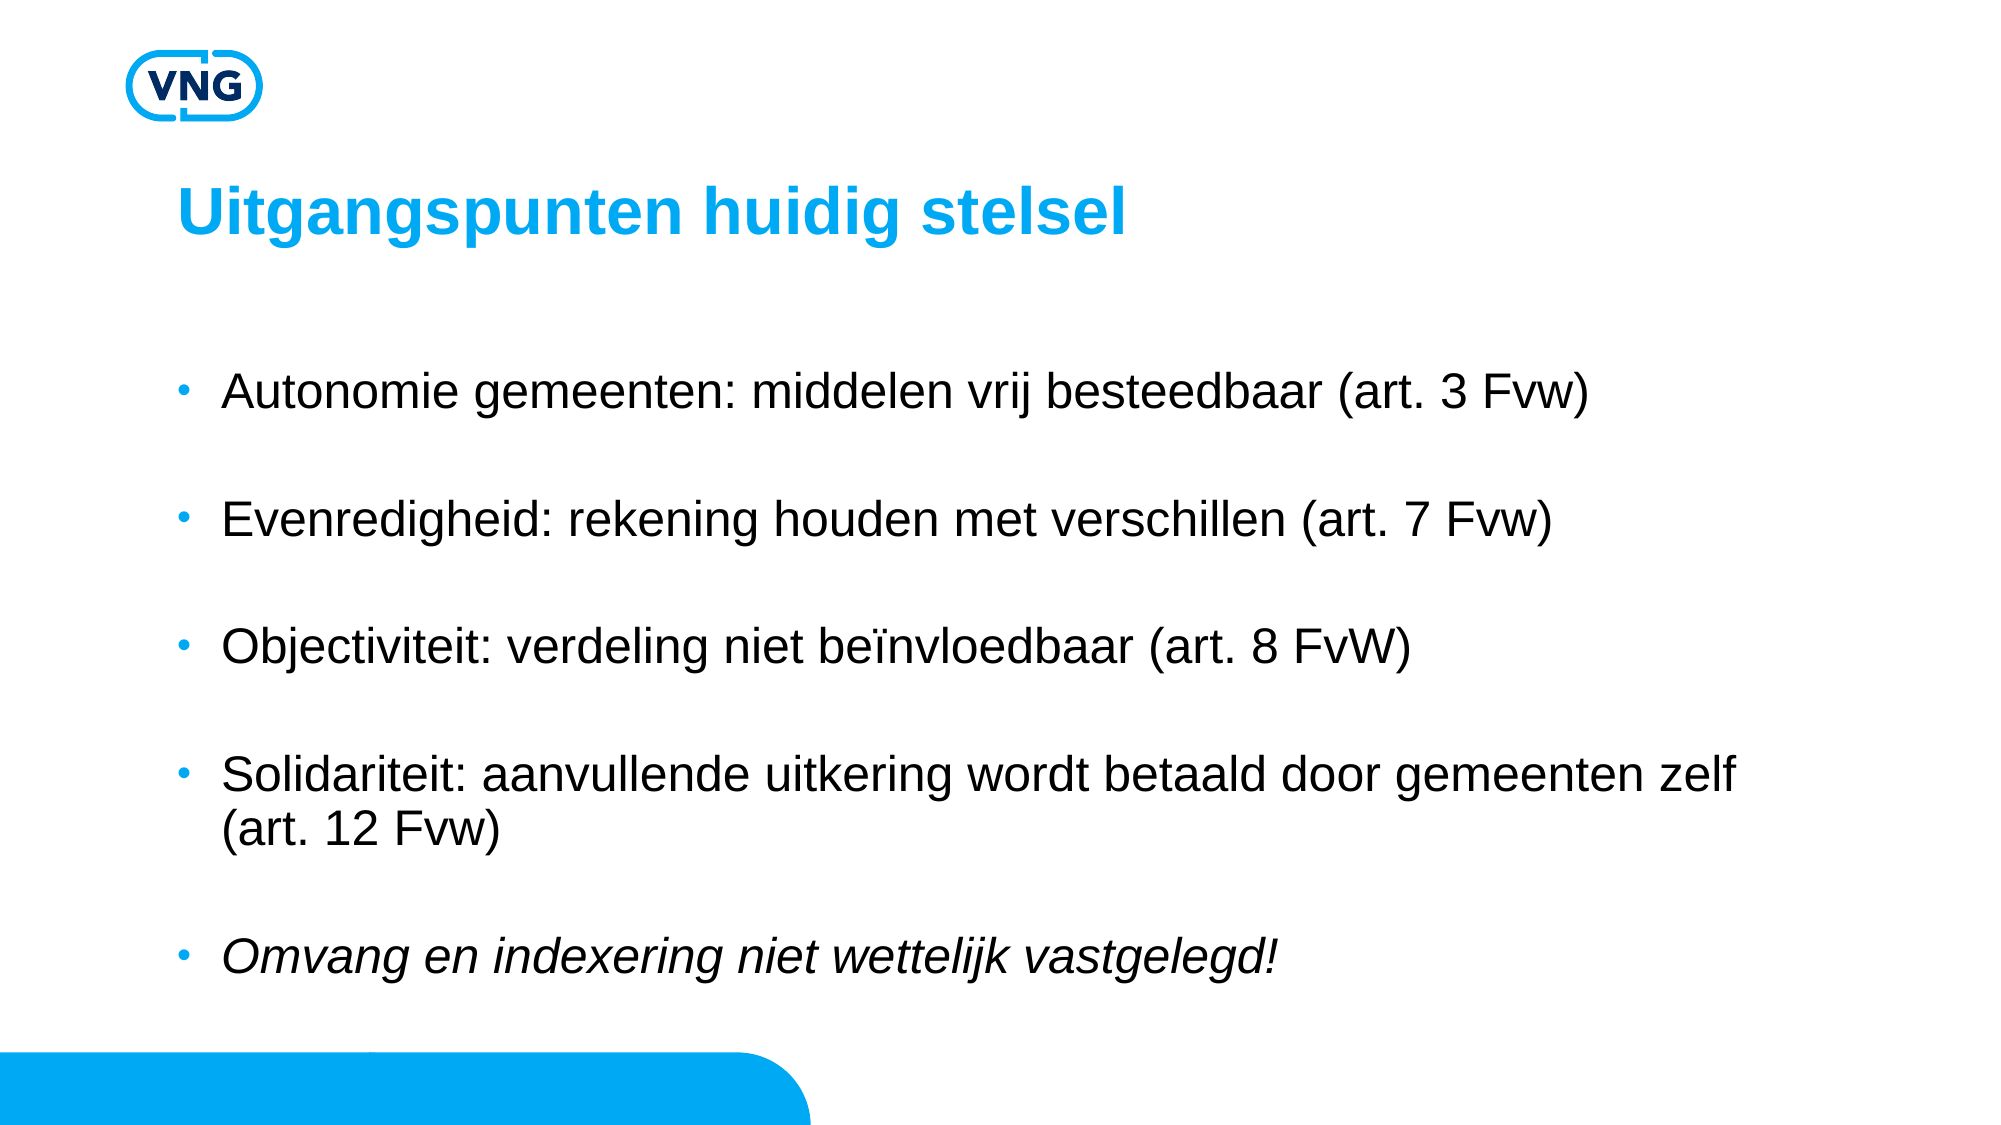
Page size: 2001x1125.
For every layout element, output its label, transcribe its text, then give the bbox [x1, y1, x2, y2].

title Uitgangspunten huidig stelsel [177, 177, 1823, 295]
picture [79, 0, 433, 202]
list Autonomie gemeenten: middelen vrij besteedbaar (art. 3 Fvw) Evenredigheid: rekening houden met verschillen (art. 7 Fvw) Objectiviteit: verdeling niet beïnvloedbaar (art. 8 FvW) Solidariteit: aanvullende uitkering wordt betaald door gemeenten zelf (art. 12 Fvw) Omvang en indexering niet wettelijk vastgelegd! [177, 295, 1823, 1034]
